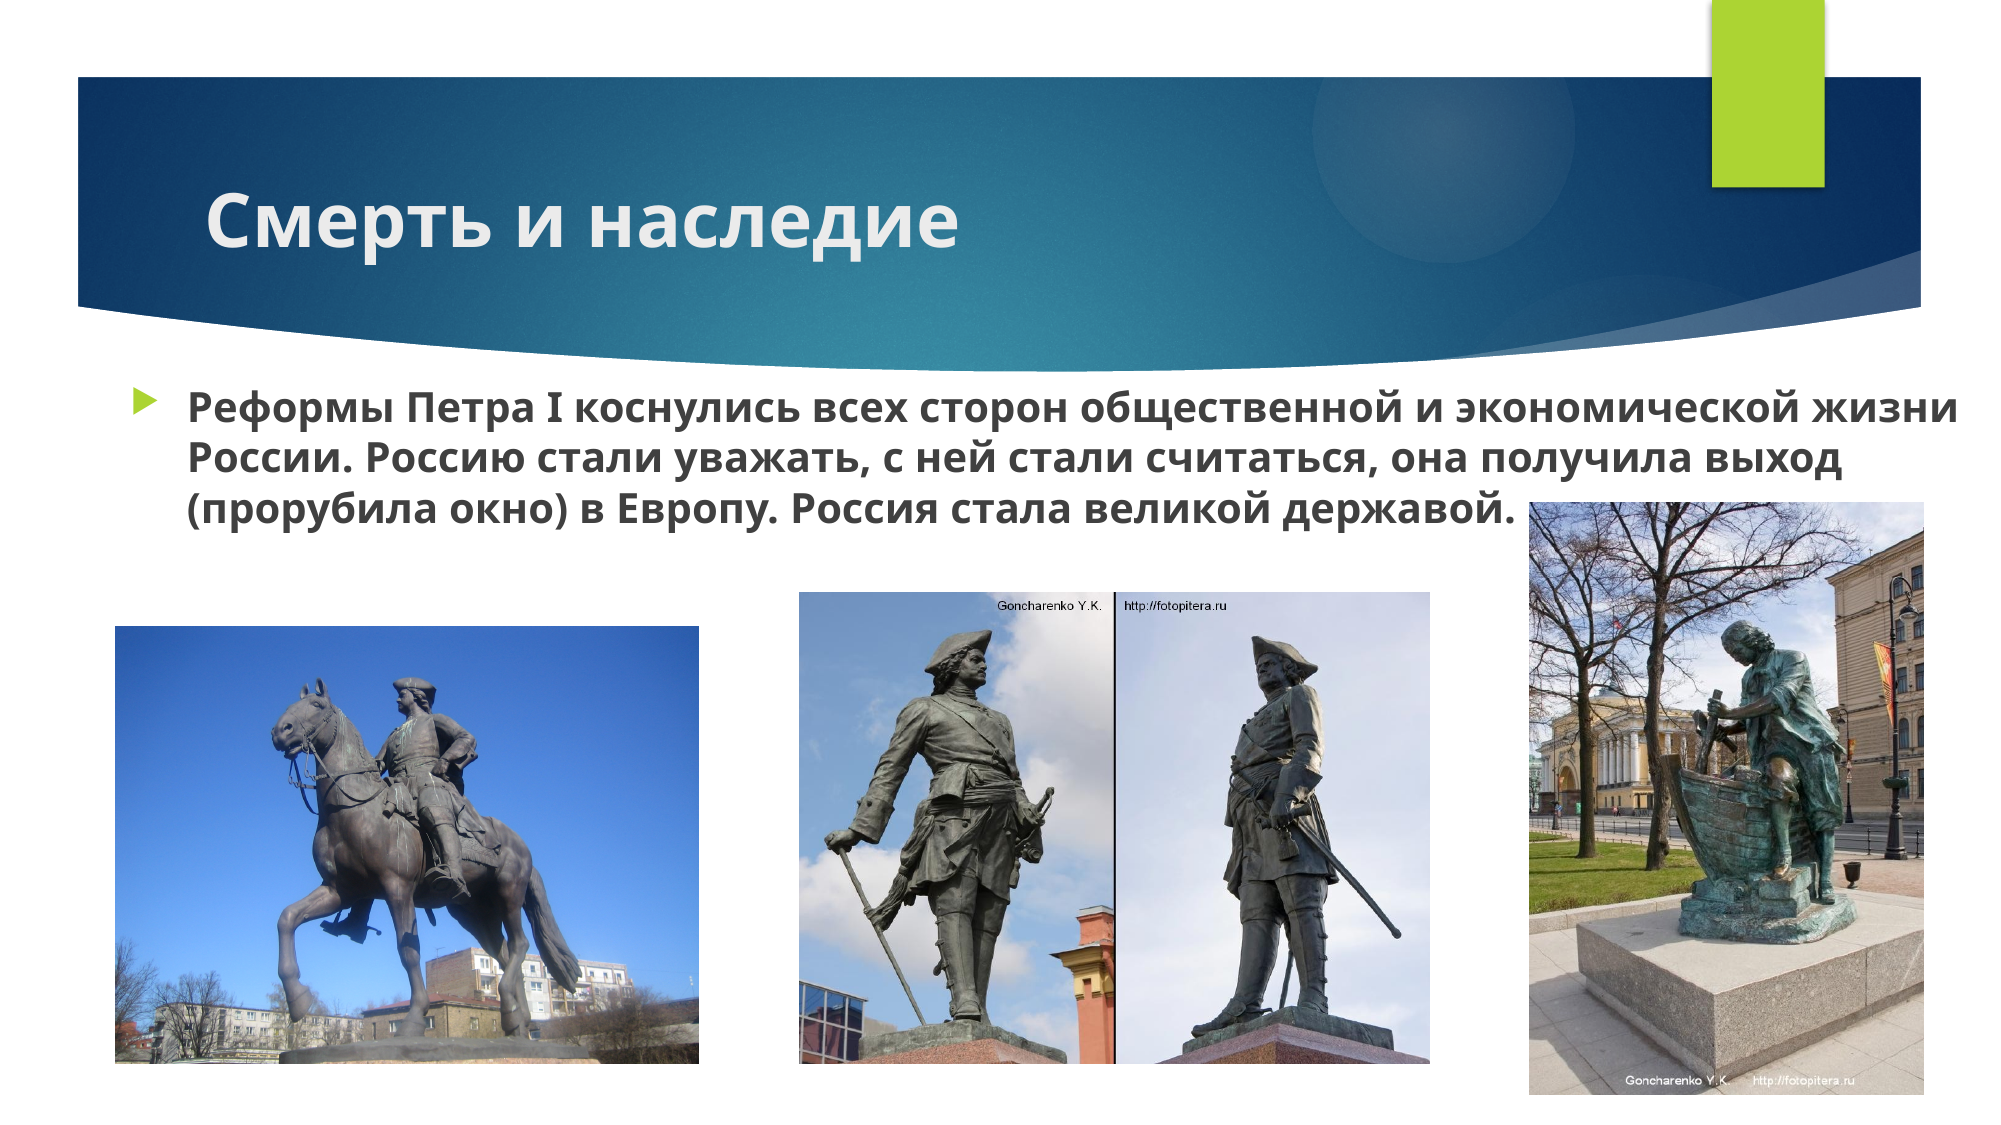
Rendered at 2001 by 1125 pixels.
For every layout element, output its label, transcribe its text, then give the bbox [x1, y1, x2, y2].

picture [1529, 502, 1924, 1095]
picture [799, 592, 1430, 1064]
title Смерть и наследие [189, 159, 1627, 276]
list Реформы Петра I коснулись всех сторон общественной и экономической жизни России. Россию стали уважать, с ней стали считаться, она получила выход (прорубила окно) в Европу. Россия стала великой державой. [115, 373, 2000, 622]
picture [115, 625, 700, 1064]
